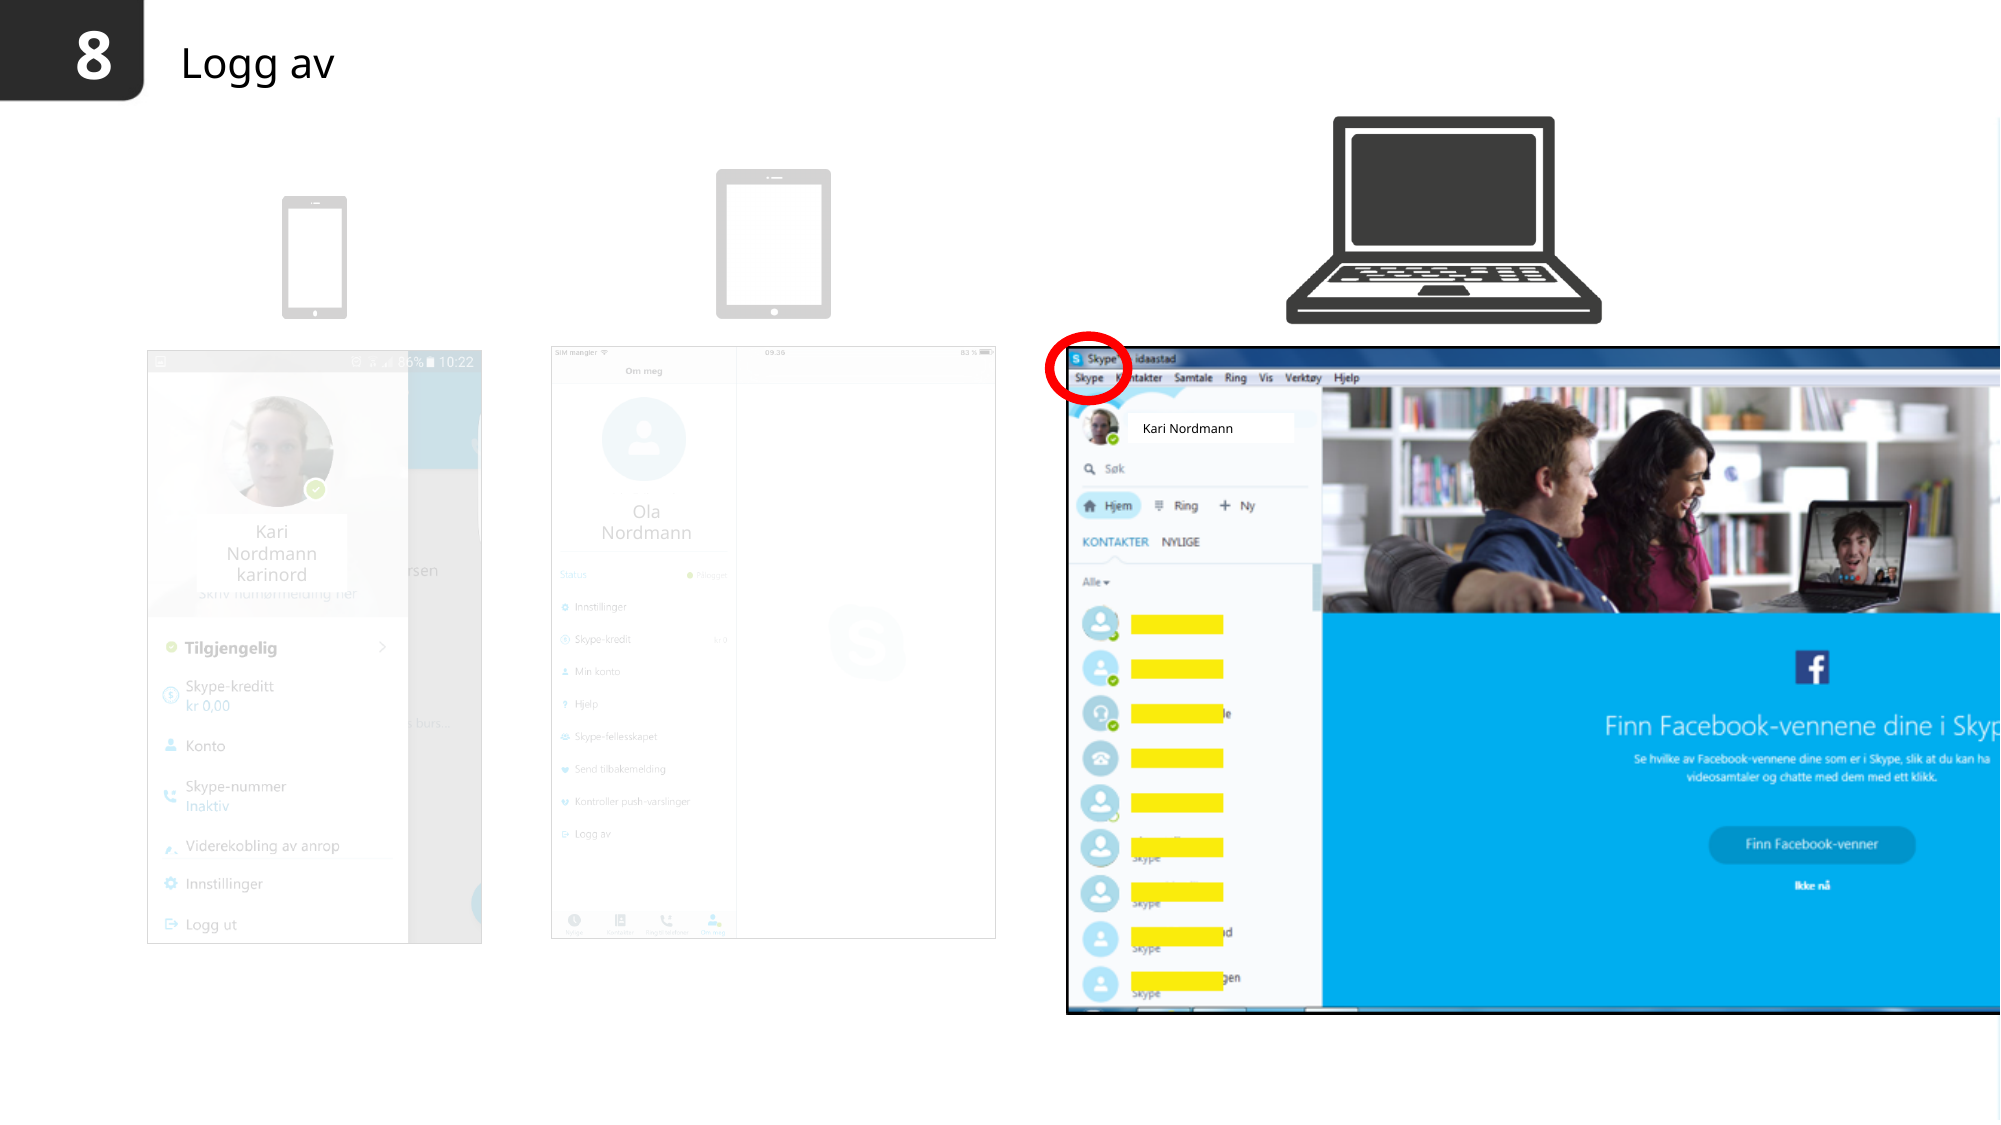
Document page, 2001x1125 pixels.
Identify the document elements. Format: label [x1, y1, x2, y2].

text_box [1065, 346, 2000, 1016]
text_box [147, 350, 482, 944]
picture [0, 0, 2000, 1120]
